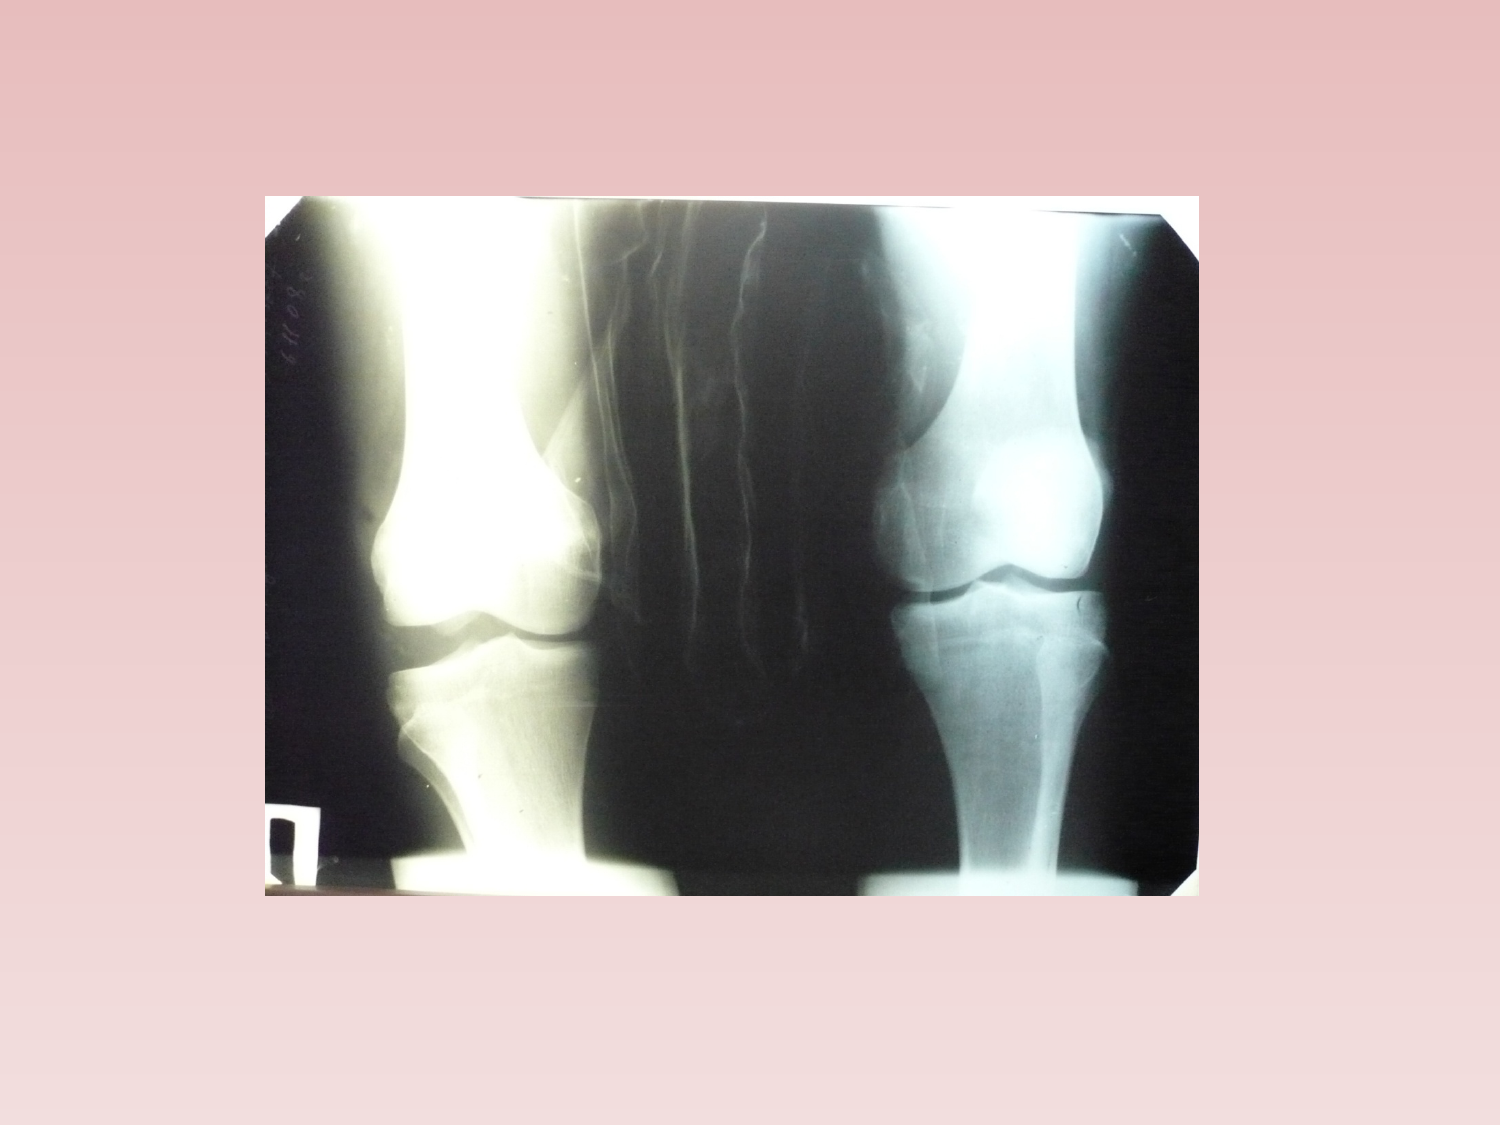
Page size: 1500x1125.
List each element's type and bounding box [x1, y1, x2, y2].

picture [264, 195, 1200, 897]
